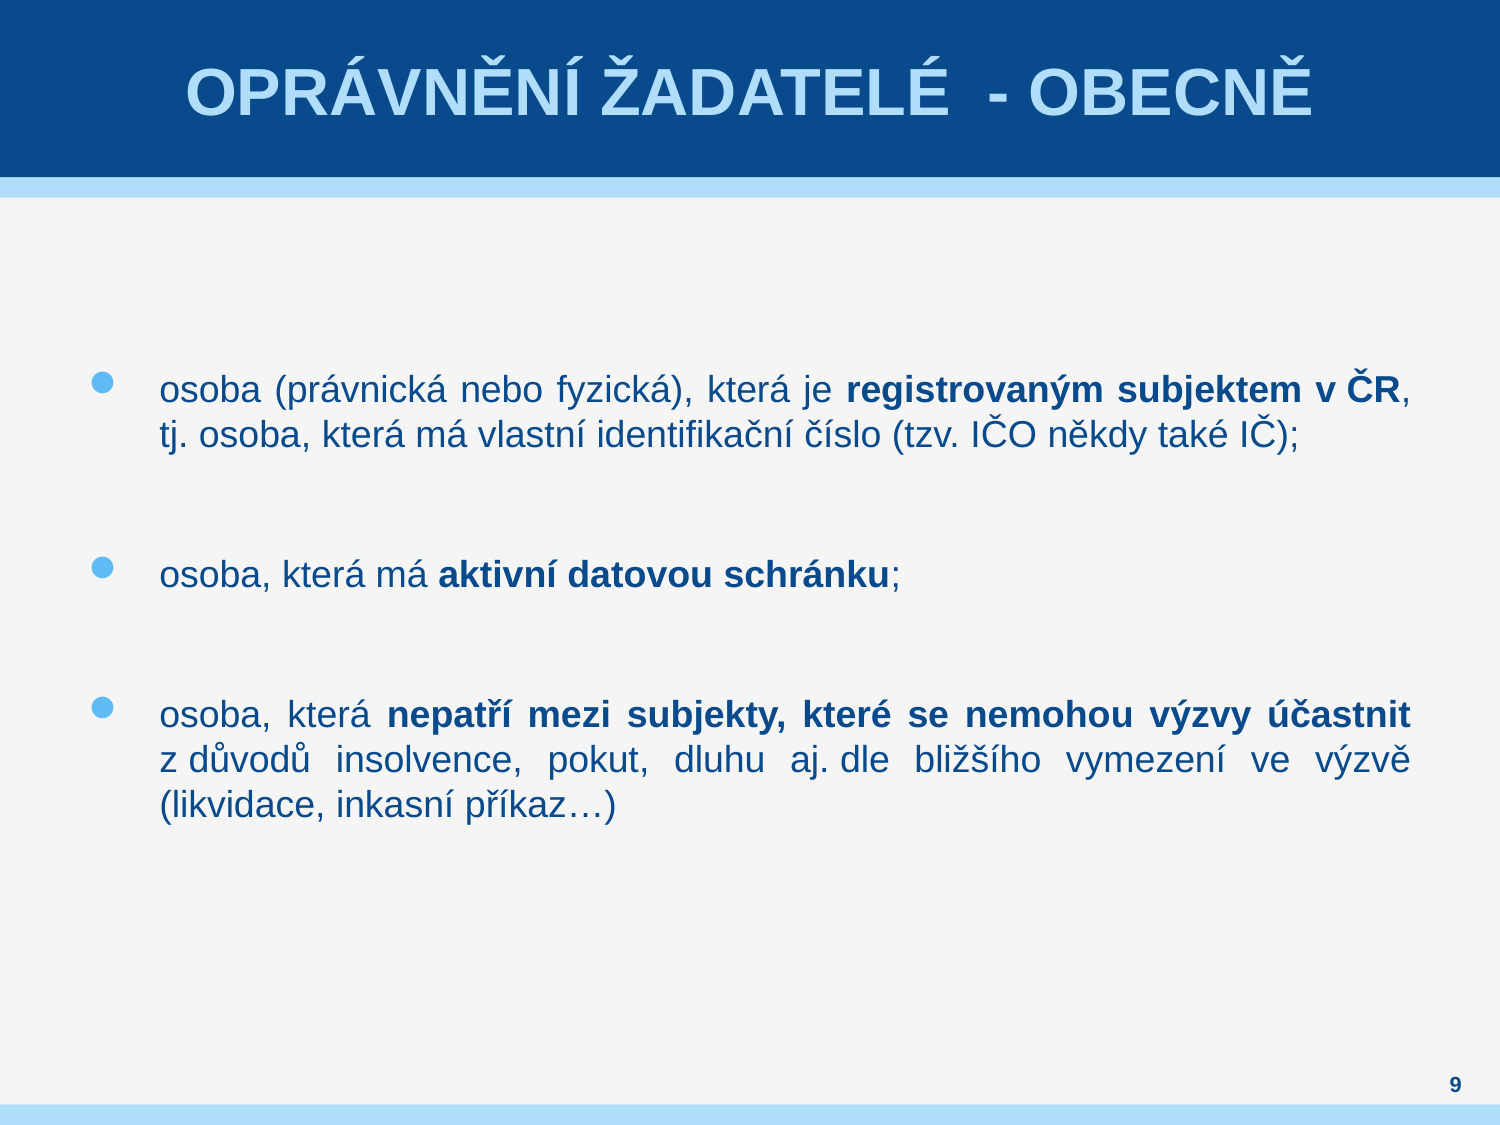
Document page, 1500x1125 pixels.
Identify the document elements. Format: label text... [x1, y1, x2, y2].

title Oprávnění žadatelé - obecně [59, 0, 1441, 178]
list osoba (právnická nebo fyzická), která je registrovaným subjektem v ČR, tj. osoba, která má vlastní identifikační číslo (tzv. IČO někdy také IČ); osoba, která má aktivní datovou schránku; osoba, která nepatří mezi subjekty, které se nemohou výzvy účastnit z důvodů insolvence, pokut, dluhu aj. dle bližšího vymezení ve výzvě (likvidace, inkasní příkaz…) [88, 295, 1412, 1004]
slide_number 9 [1417, 1068, 1495, 1099]
